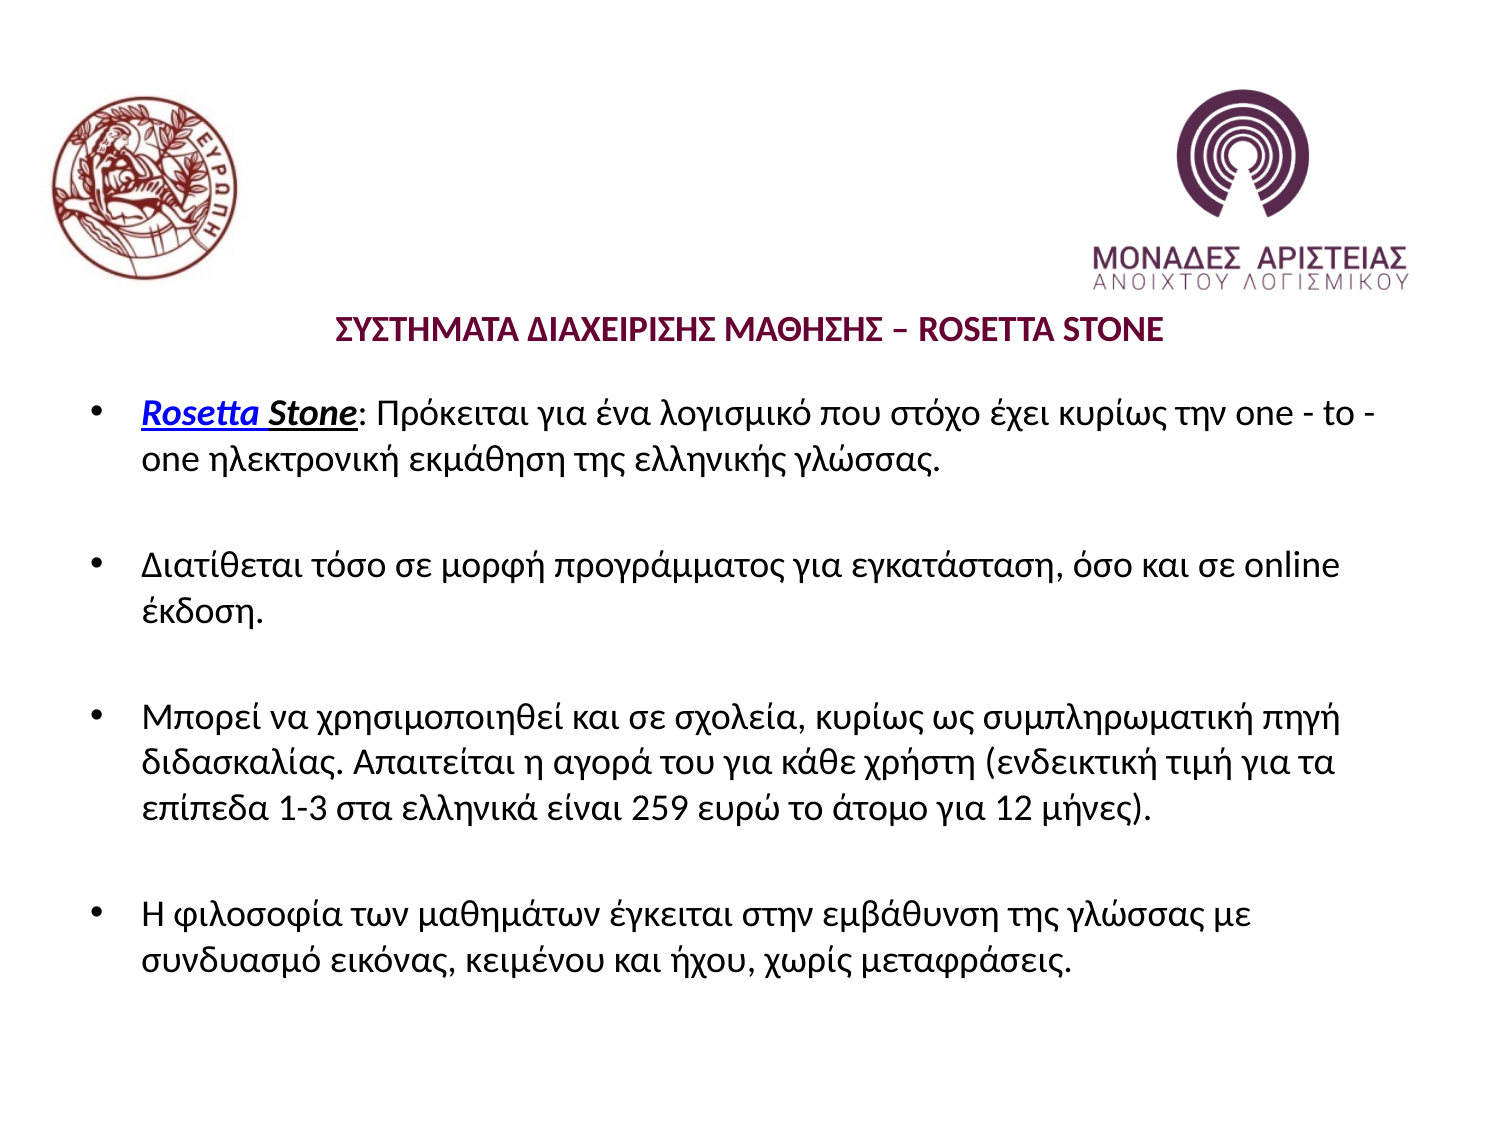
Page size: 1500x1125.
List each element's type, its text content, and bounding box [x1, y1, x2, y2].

picture [41, 86, 249, 291]
list ΣΥΣΤΗΜΑΤΑ ΔΙΑΧΕΙΡΙΣΗΣ ΜΑΘΗΣΗΣ – ROSETTA STONE Rosetta Stone: Πρόκειται για ένα λογισμικό που στόχο έχει κυρίως την one - to - one ηλεκτρονική εκμάθηση της ελληνικής γλώσσας. Διατίθεται τόσο σε μορφή προγράμματος για εγκατάσταση, όσο και σε online έκδοση. Μπορεί να χρησιμοποιηθεί και σε σχολεία, κυρίως ως συμπληρωματική πηγή διδασκαλίας. Απαιτείται η αγορά του για κάθε χρήστη (ενδεικτική τιμή για τα επίπεδα 1-3 στα ελληνικά είναι 259 ευρώ το άτομο για 12 μήνες). Η φιλοσοφία των μαθημάτων έγκειται στην εμβάθυνση της γλώσσας με συνδυασμό εικόνας, κειμένου και ήχου, χωρίς μεταφράσεις. [75, 302, 1425, 1005]
picture [1092, 89, 1409, 291]
